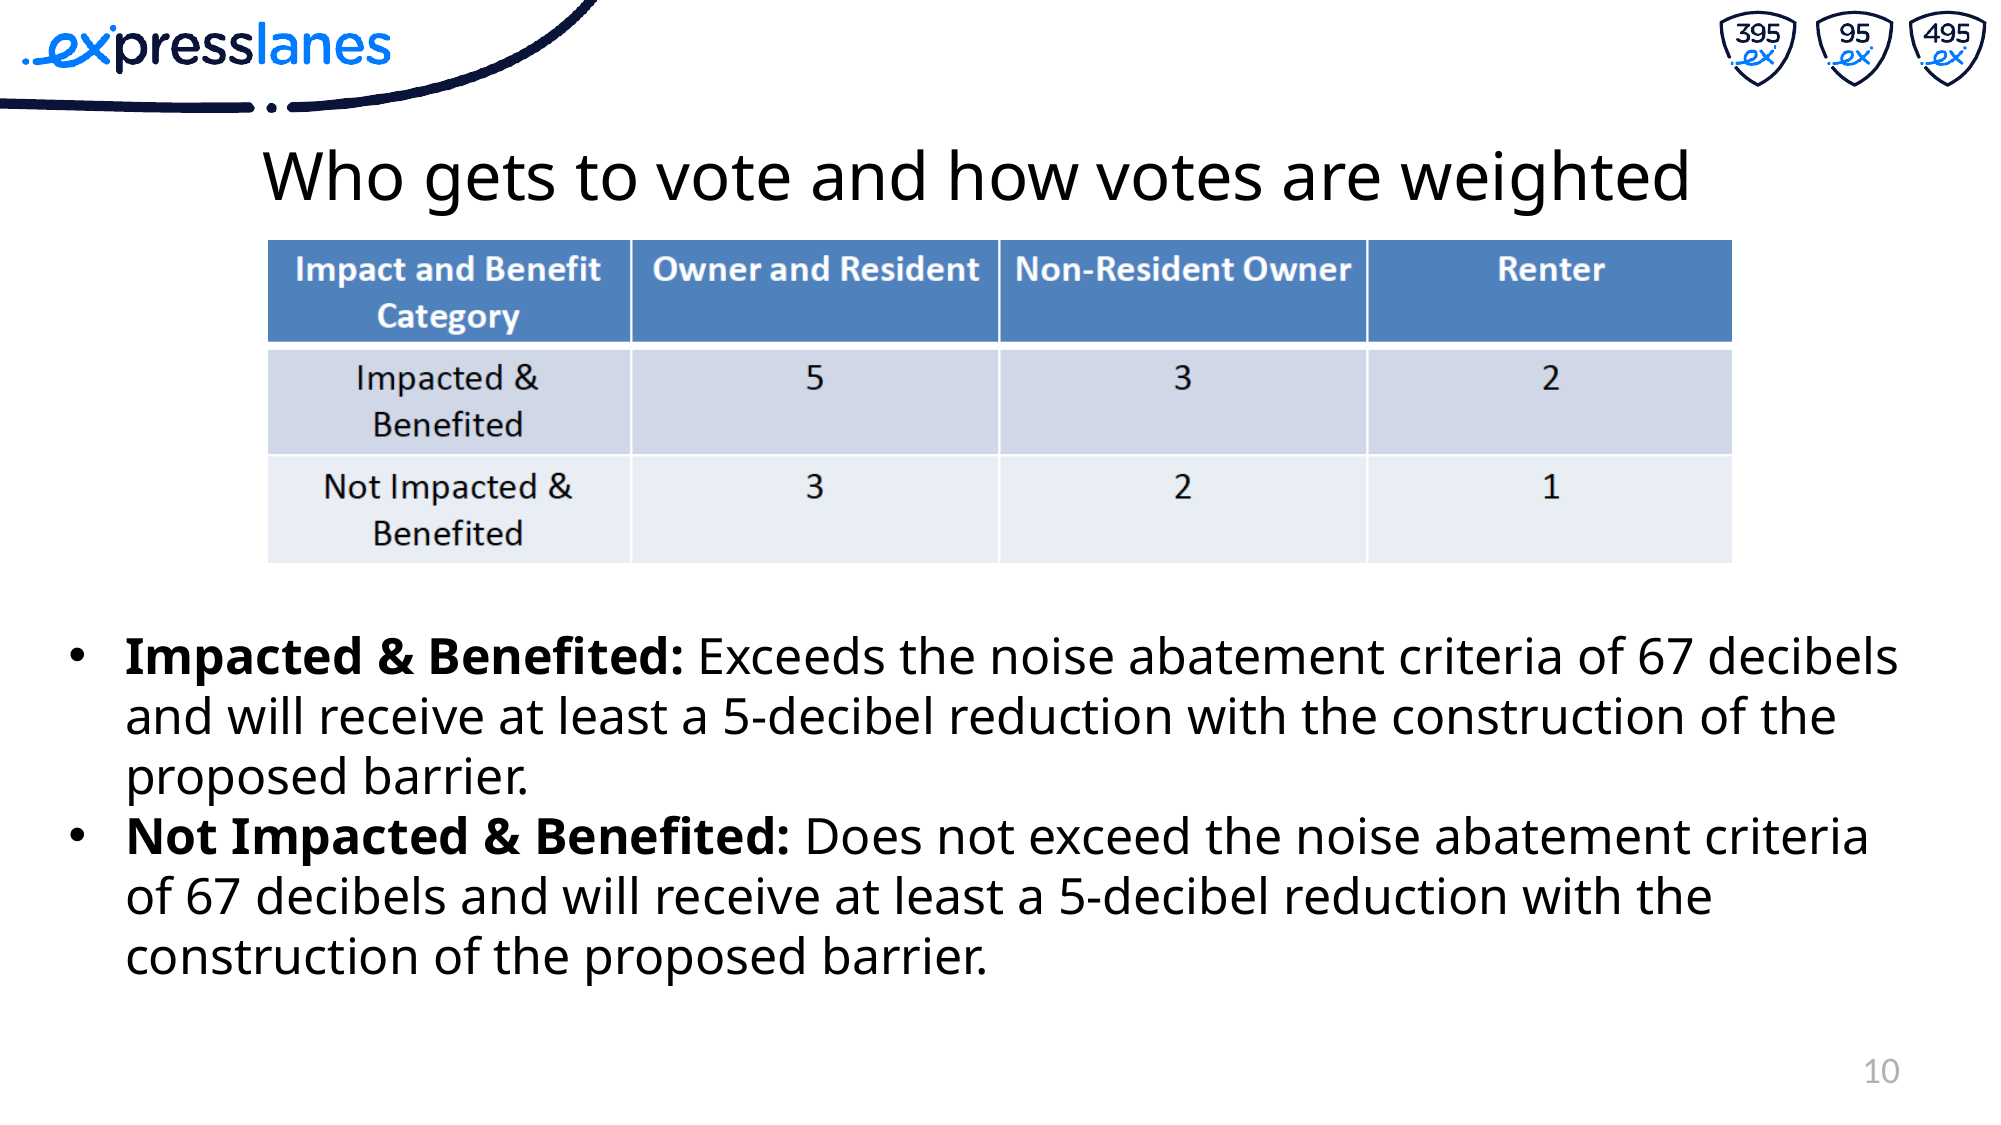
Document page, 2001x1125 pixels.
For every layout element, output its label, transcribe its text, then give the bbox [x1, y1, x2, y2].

list Impacted & Benefited: Exceeds the noise abatement criteria of 67 decibels and will receive at least a 5-decibel reduction with the construction of the proposed barrier. Not Impacted & Benefited: Does not exceed the noise abatement criteria of 67 decibels and will receive at least a 5-decibel reduction with the construction of the proposed barrier. [68, 624, 1932, 1049]
picture [1736, 23, 1780, 43]
picture [1730, 45, 1777, 66]
picture [268, 239, 1732, 563]
picture [1827, 23, 1873, 66]
title Who gets to vote and how votes are weighted [262, 133, 1831, 215]
picture [1920, 23, 1970, 66]
picture [22, 0, 598, 113]
slide_number 10 [1440, 1046, 1900, 1103]
